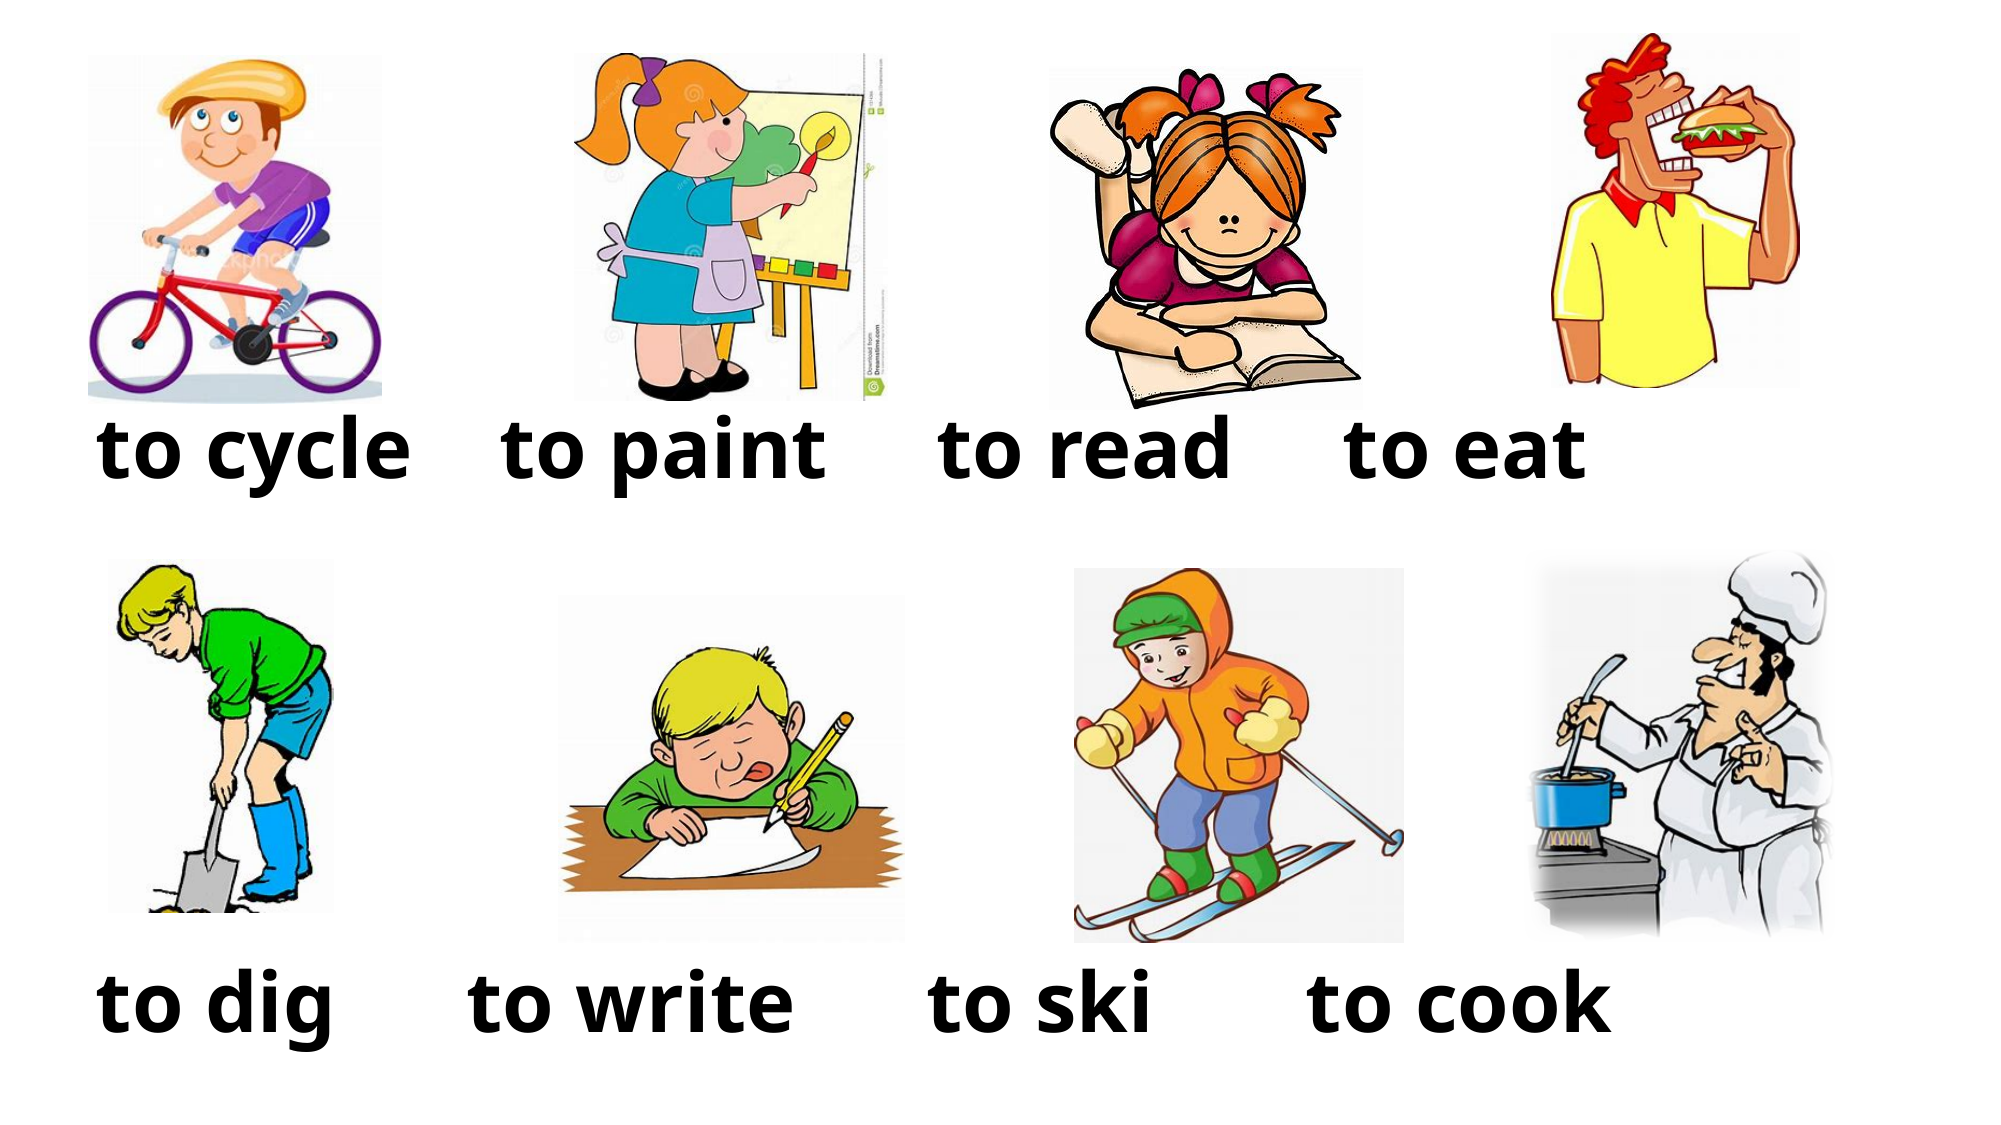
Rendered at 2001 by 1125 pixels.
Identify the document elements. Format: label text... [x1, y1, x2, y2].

picture [1523, 548, 1836, 943]
picture [1551, 33, 1800, 388]
picture [1074, 568, 1404, 943]
picture [574, 53, 888, 401]
picture [558, 595, 905, 943]
text_box to dig to write to ski to cook [59, 942, 1941, 1057]
picture [88, 55, 382, 404]
picture [108, 558, 334, 913]
picture [1049, 66, 1363, 410]
text_box to cycle to paint to read to eat [59, 387, 1941, 503]
